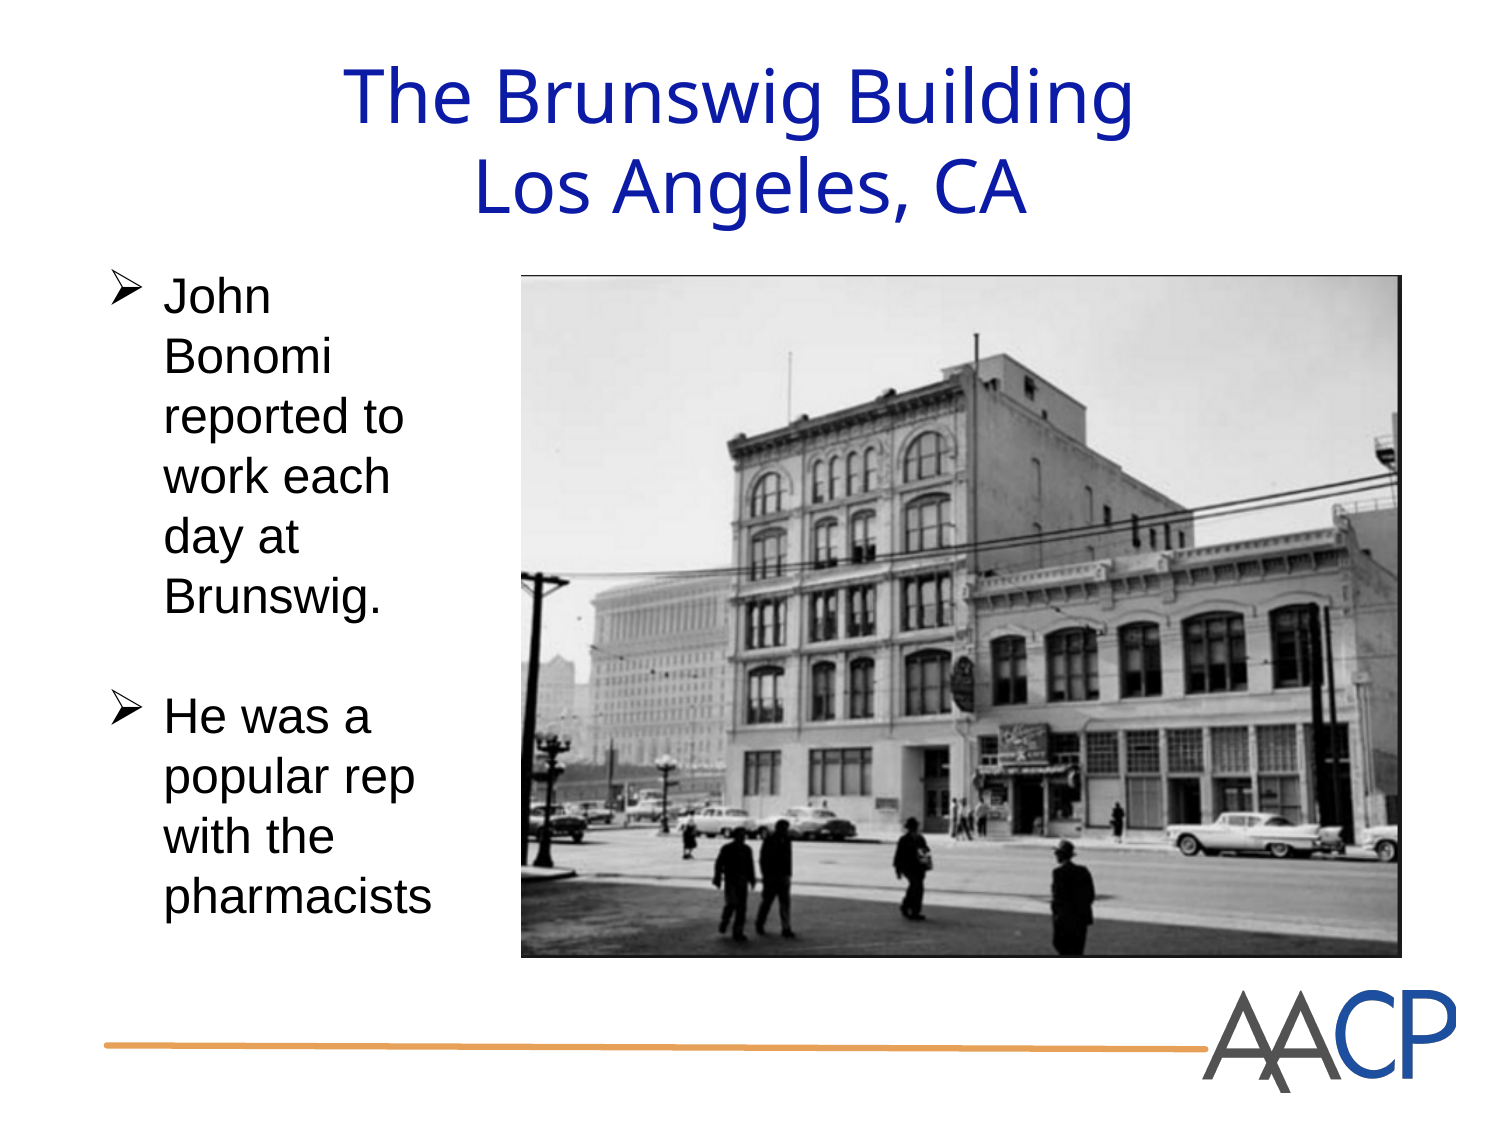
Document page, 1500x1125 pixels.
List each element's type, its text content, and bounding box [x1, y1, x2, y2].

title The Brunswig Building Los Angeles, CA [75, 45, 1425, 233]
list [153, 262, 1425, 1005]
text_box John Bonomi reported to work each day at Brunswig. He was a popular rep with the pharmacists [92, 256, 454, 932]
picture [520, 274, 1402, 959]
picture [1202, 990, 1456, 1093]
